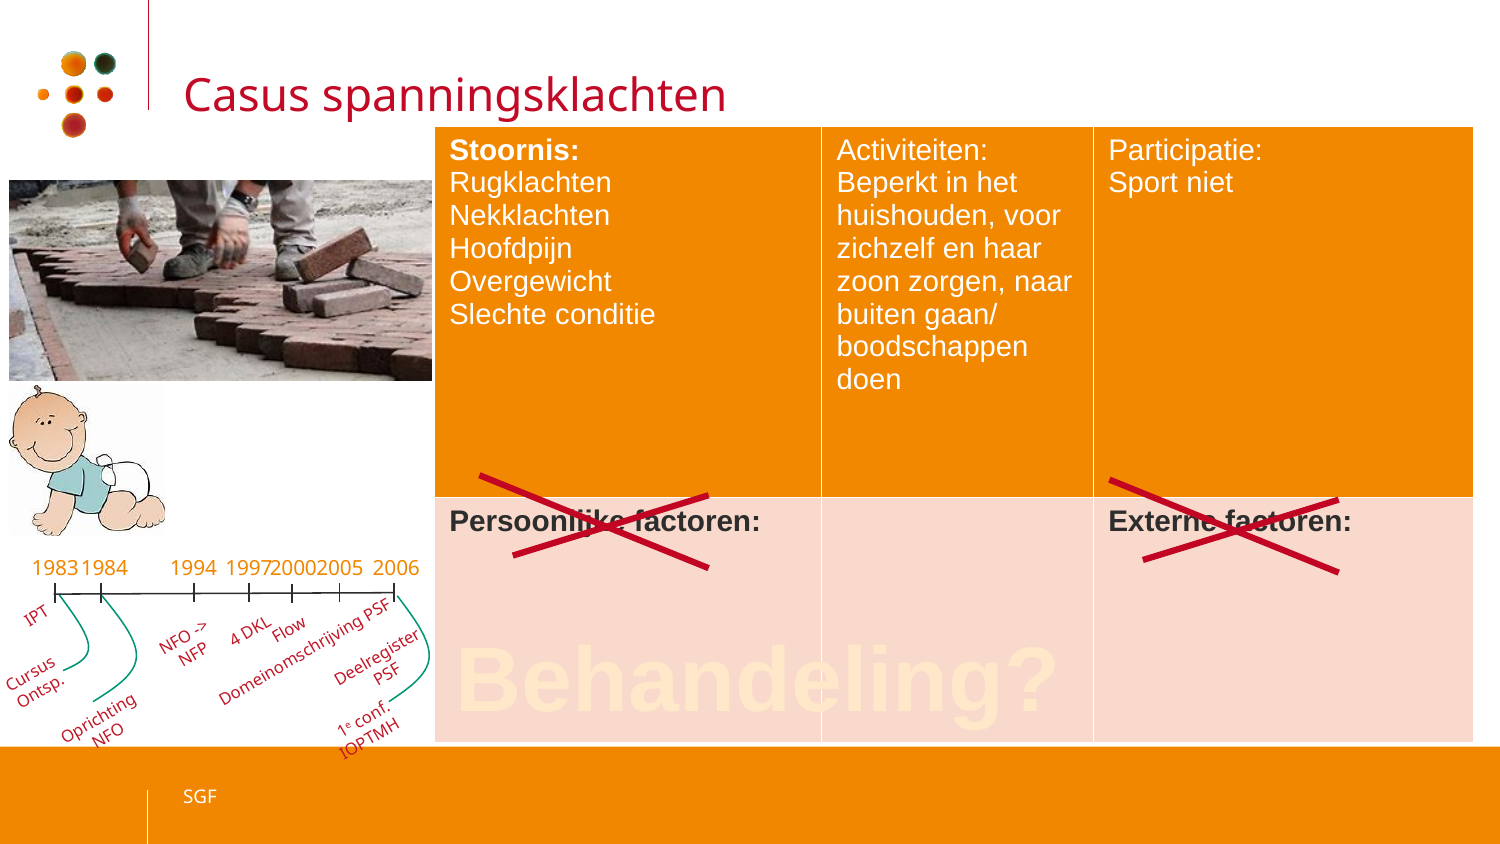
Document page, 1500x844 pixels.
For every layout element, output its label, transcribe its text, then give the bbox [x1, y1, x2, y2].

table_header Stoornis: Rugklachten Nekklachten Hoofdpijn Overgewicht Slechte conditie [435, 127, 821, 497]
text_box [1142, 499, 1339, 561]
picture [9, 180, 432, 381]
table_header Activiteiten: Beperkt in het huishouden, voor zichzelf en haar zoon zorgen, naar buiten gaan/ boodschappen doen [822, 127, 1093, 497]
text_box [479, 474, 709, 569]
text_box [7, 549, 430, 751]
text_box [512, 494, 709, 556]
table_cell Externe factoren: [1094, 498, 1473, 742]
list SGF [183, 758, 709, 834]
text_box Behandeling? [440, 612, 1077, 738]
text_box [1109, 479, 1339, 573]
table_cell [822, 498, 1093, 742]
picture [27, 48, 120, 140]
table_header Participatie: Sport niet [1094, 127, 1473, 497]
picture [9, 385, 165, 537]
table_cell Persoonlijke factoren: [435, 498, 821, 742]
title Casus spanningsklachten [183, 37, 1353, 121]
